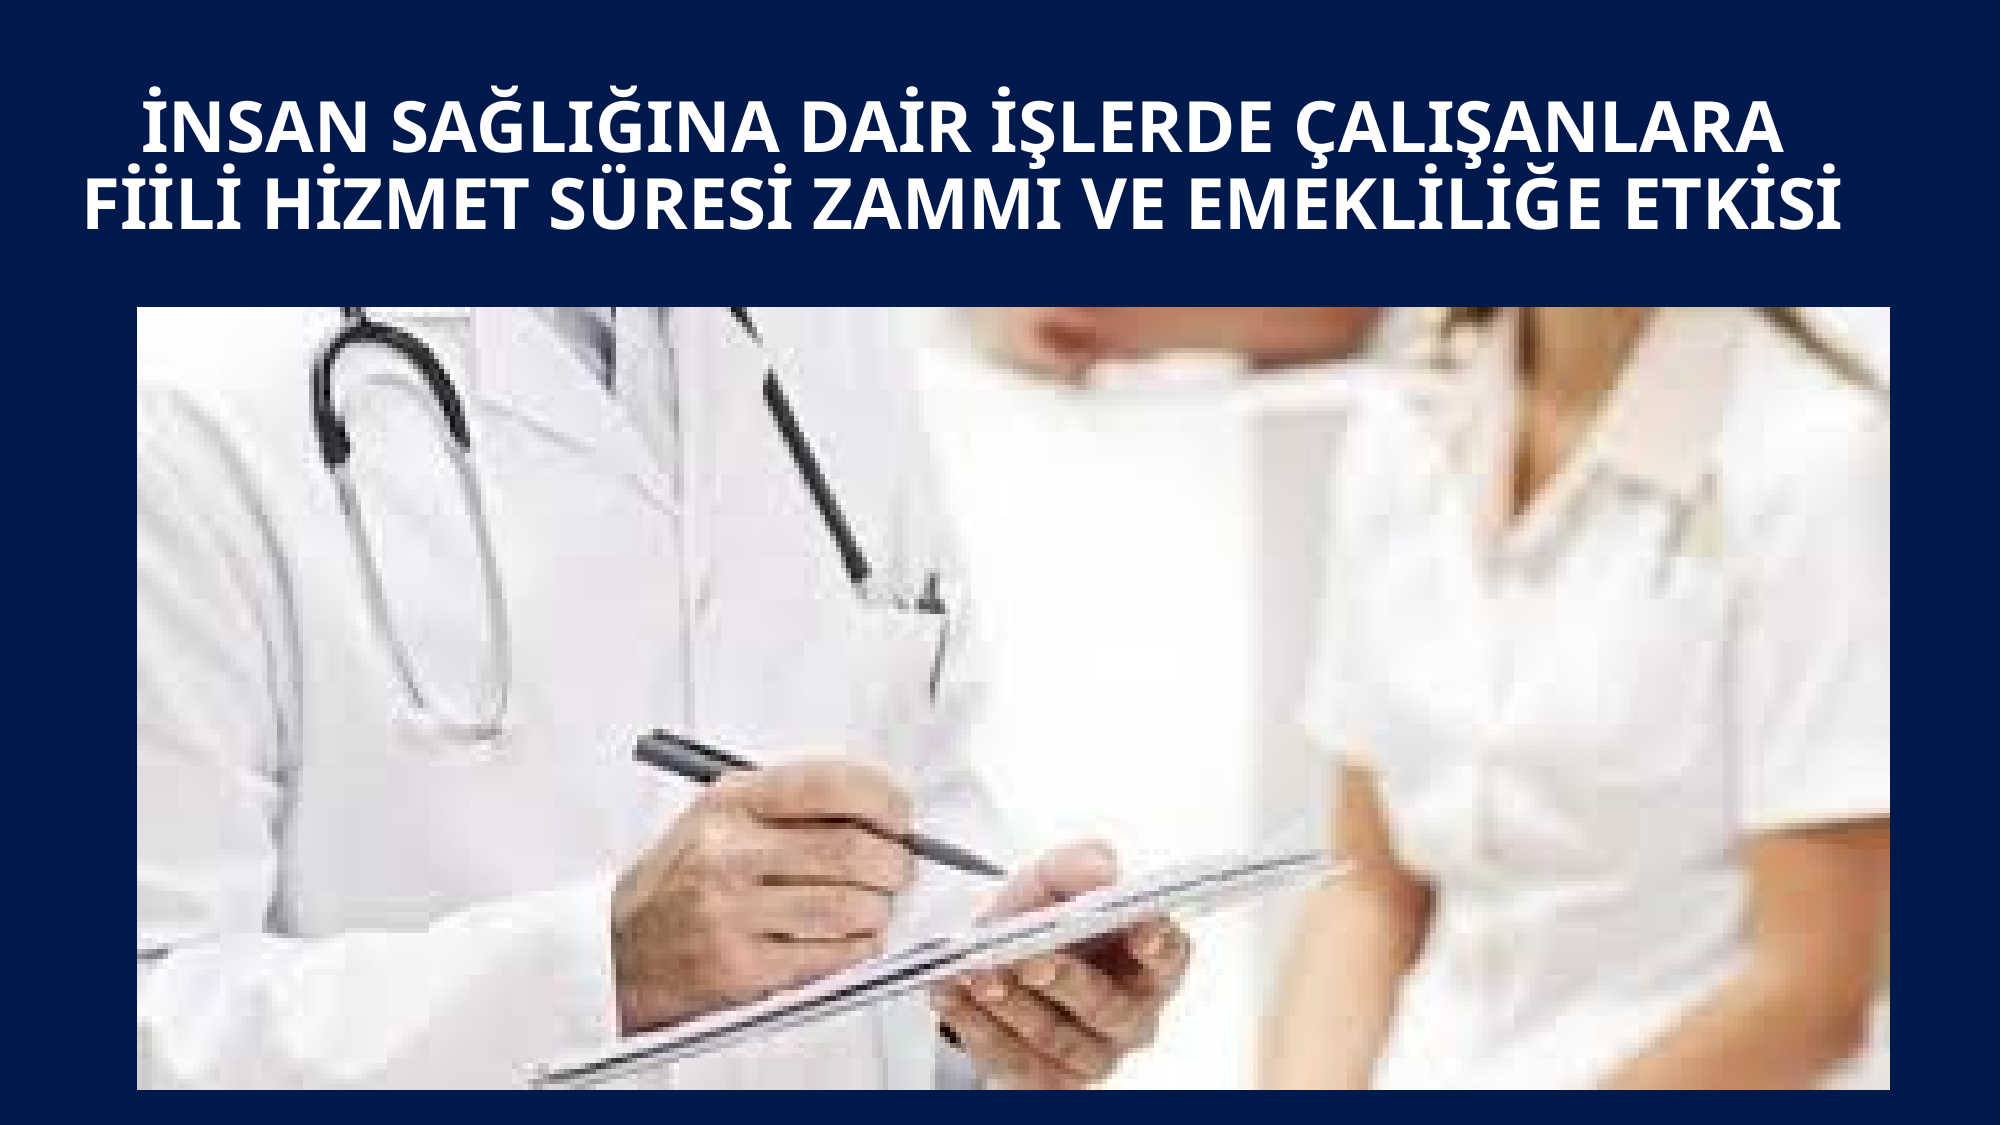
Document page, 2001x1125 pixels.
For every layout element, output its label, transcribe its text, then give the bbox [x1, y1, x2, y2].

picture [137, 307, 1890, 1090]
title İNSAN SAĞLIĞINA DAİR İŞLERDE ÇALIŞANLARA FİİLİ HİZMET SÜRESİ ZAMMI VE EMEKLİLİĞE ETKİSİ [64, 59, 1863, 277]
